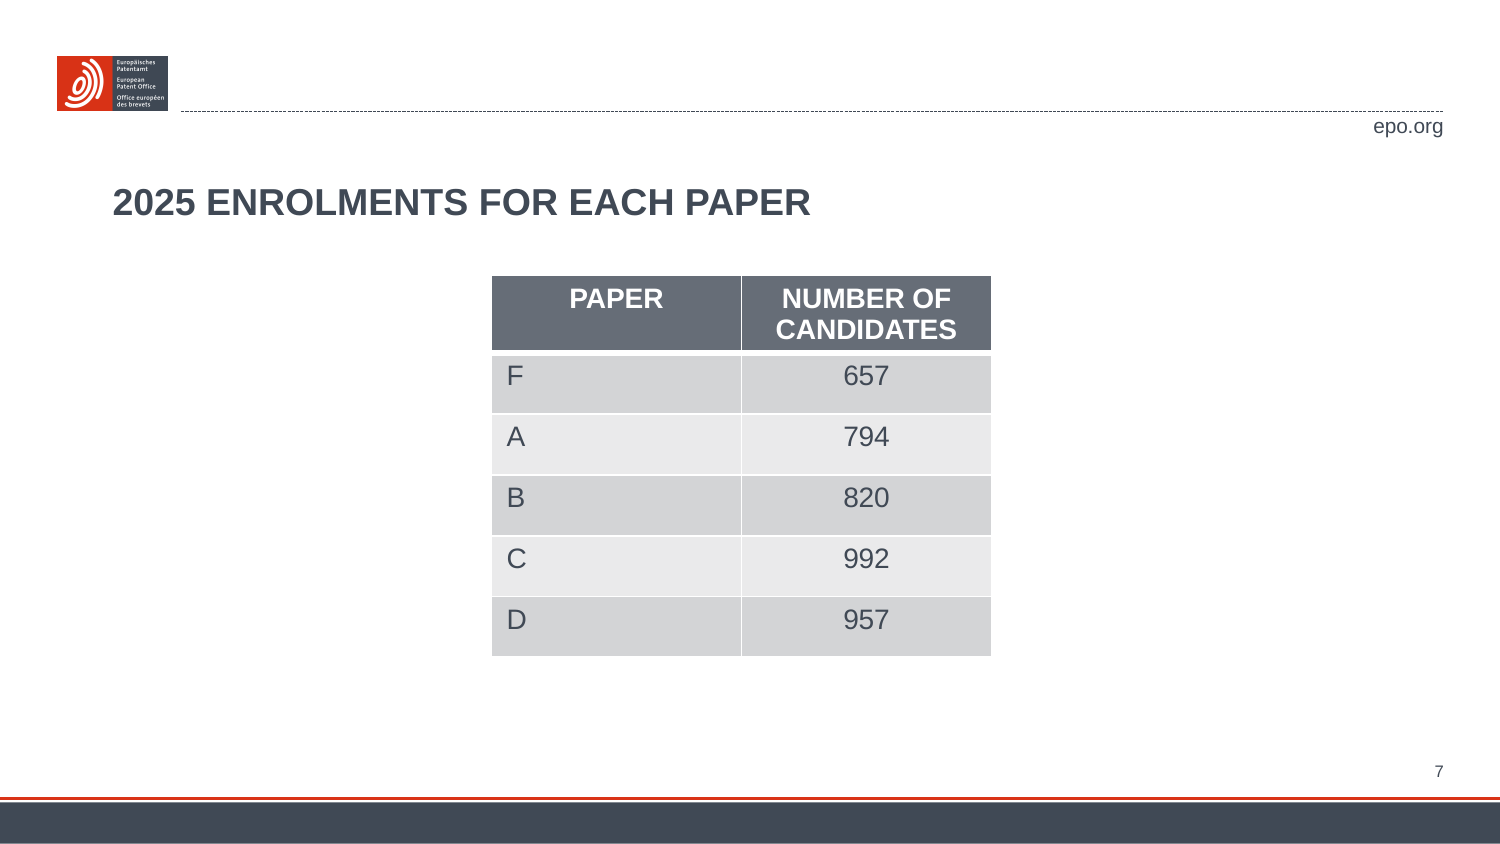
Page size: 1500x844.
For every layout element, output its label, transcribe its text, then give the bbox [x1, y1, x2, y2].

picture [57, 56, 168, 111]
title 2025 enrolments for each paper [112, 131, 1444, 223]
table_cell D [492, 597, 741, 656]
table_cell 957 [742, 597, 991, 656]
slide_number 7 [1355, 761, 1444, 782]
table_header NUMBER OF CANDIDATES [742, 276, 991, 350]
table_cell C [492, 537, 741, 596]
table_header PAPER [492, 276, 741, 350]
table_cell 820 [742, 476, 991, 535]
table_cell 657 [742, 356, 991, 413]
table_cell A [492, 415, 741, 474]
table_cell B [492, 476, 741, 535]
table_cell F [492, 356, 741, 413]
table_cell 992 [742, 537, 991, 596]
table_cell 794 [742, 415, 991, 474]
